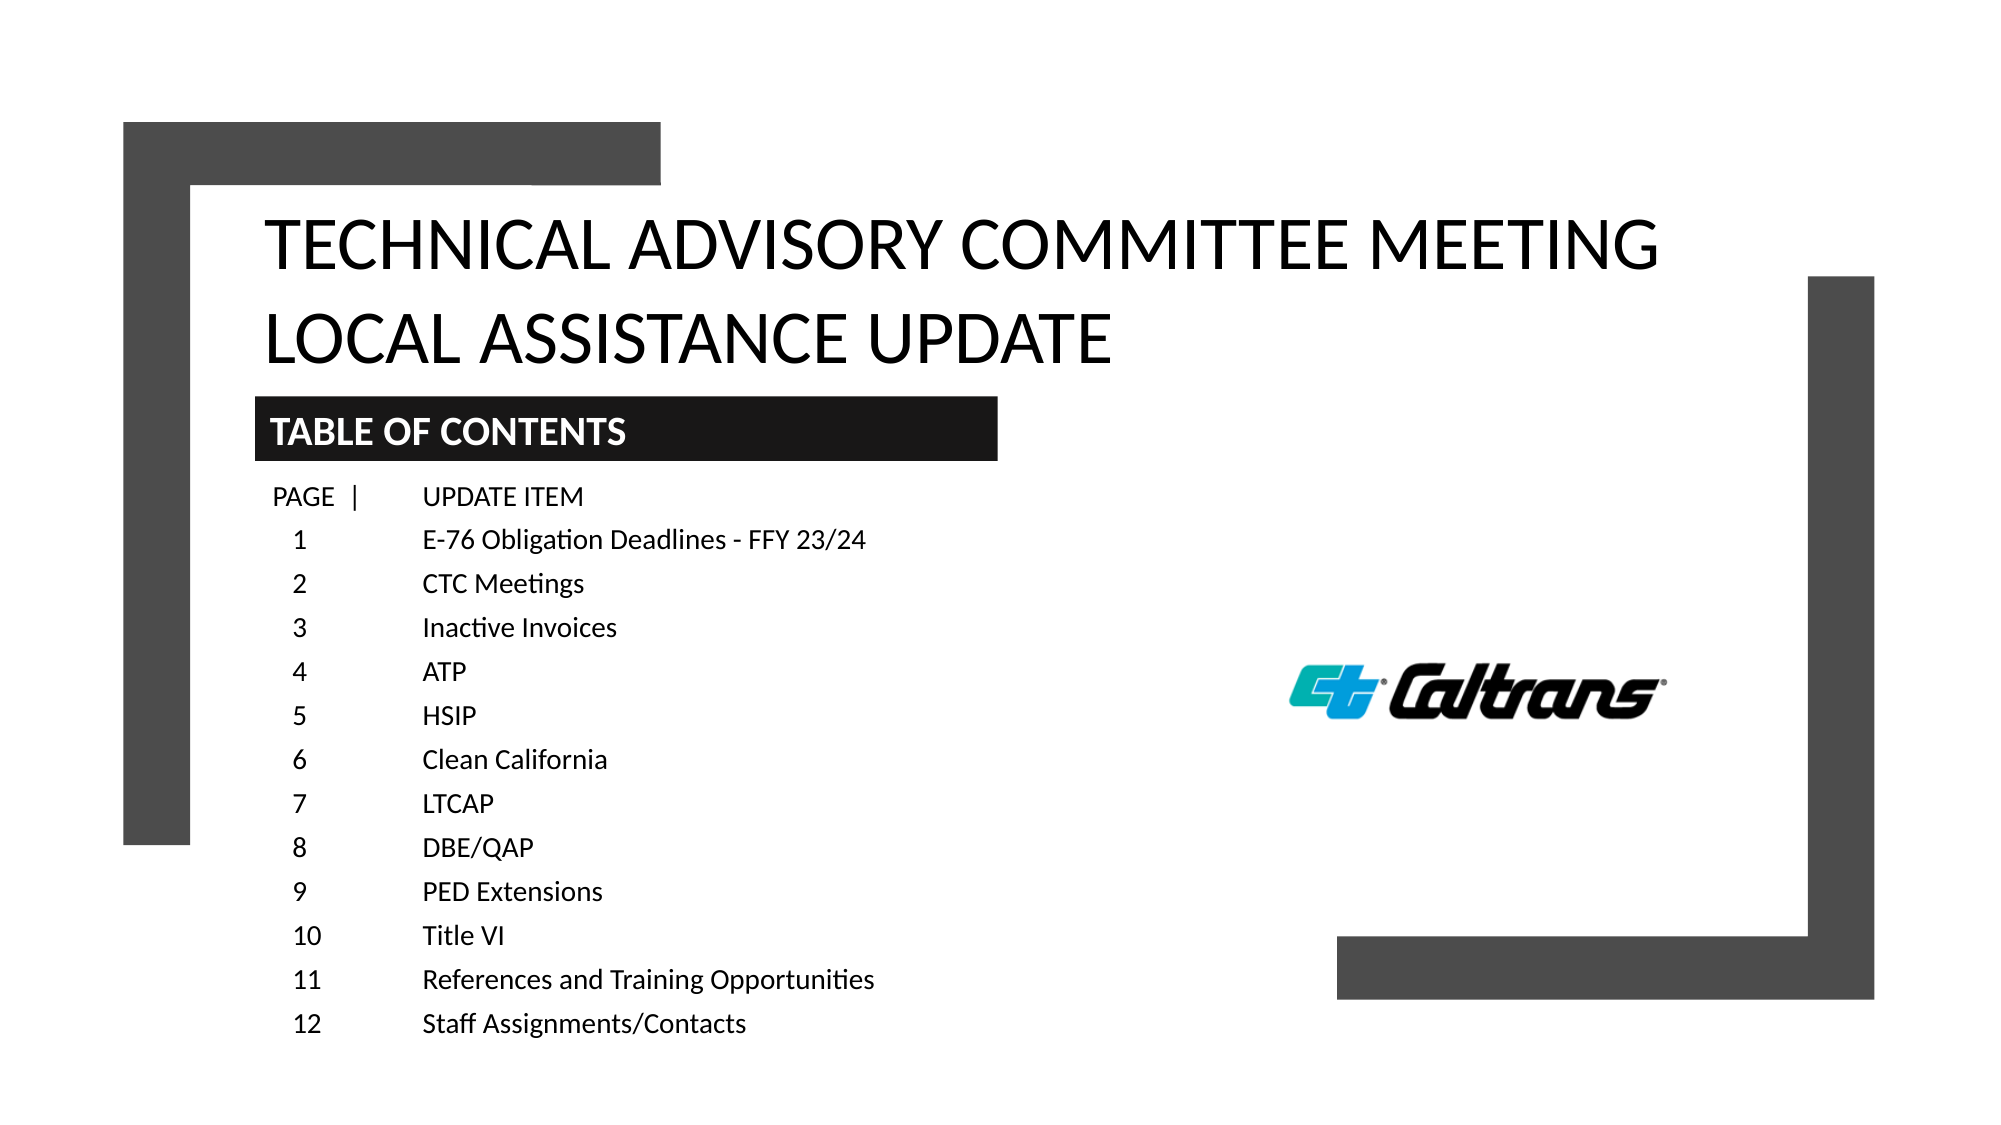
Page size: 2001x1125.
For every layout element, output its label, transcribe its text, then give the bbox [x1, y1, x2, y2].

text_box PAGE | UPDATE ITEM 1 E-76 Obligation Deadlines - FFY 23/24 2 CTC Meetings 3 Inactive Invoices 4 ATP 5 HSIP 6 Clean California 7 LTCAP 8 DBE/QAP 9 PED Extensions 10 Title VI 11 References and Training Opportunities 12 Staff Assignments/Contacts [257, 473, 1253, 874]
picture [1198, 642, 1755, 740]
text_box TECHNICAL ADVISORY COMMITTEE MEETING LOCAL ASSISTANCE UPDATE [249, 195, 1746, 389]
text_box [123, 122, 661, 846]
text_box [1337, 276, 1875, 1000]
text_box TABLE OF CONTENTS [255, 396, 998, 461]
